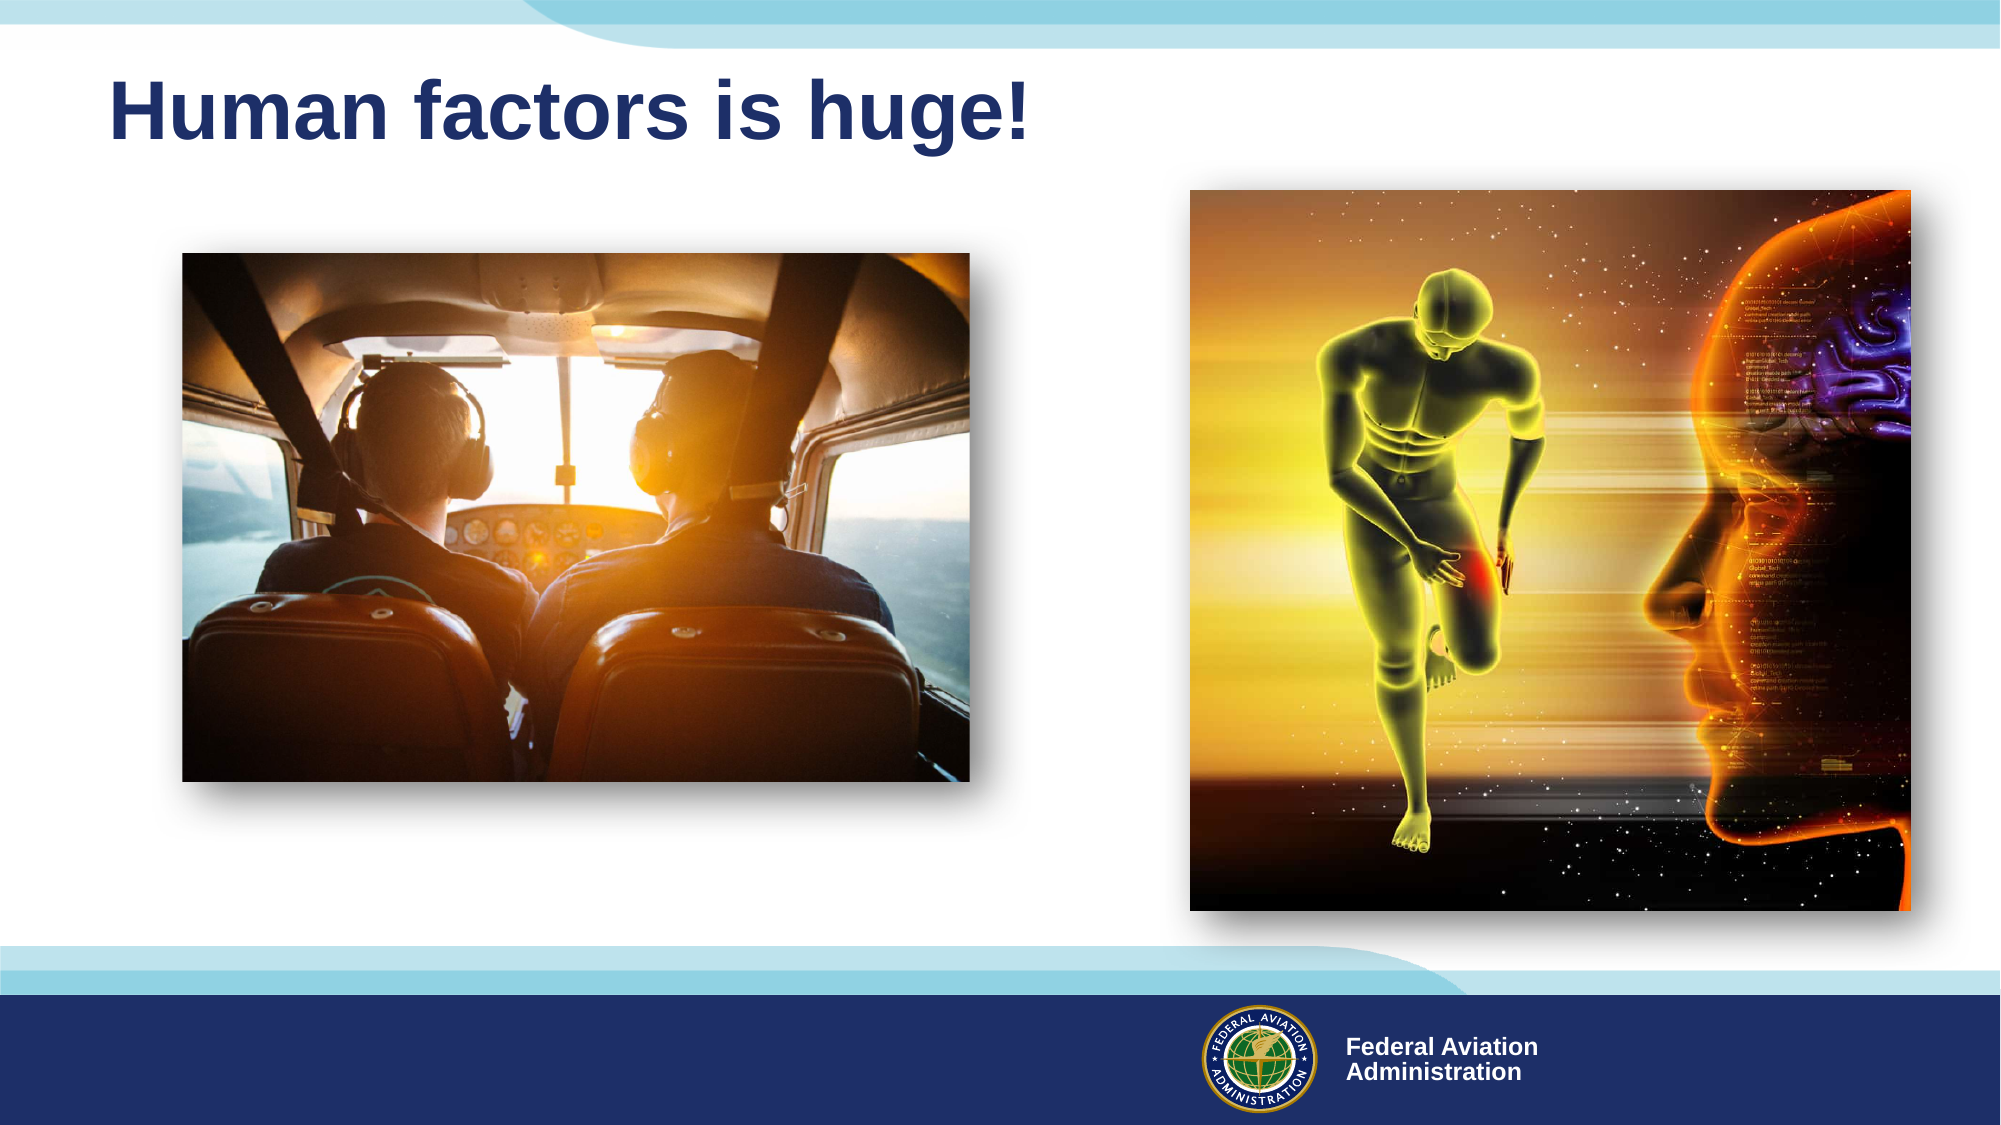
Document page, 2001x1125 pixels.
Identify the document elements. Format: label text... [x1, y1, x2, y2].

picture [0, 945, 2000, 995]
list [1190, 190, 1912, 912]
picture [182, 253, 970, 782]
picture [0, 0, 1999, 50]
title Human factors is huge! [93, 56, 1947, 157]
